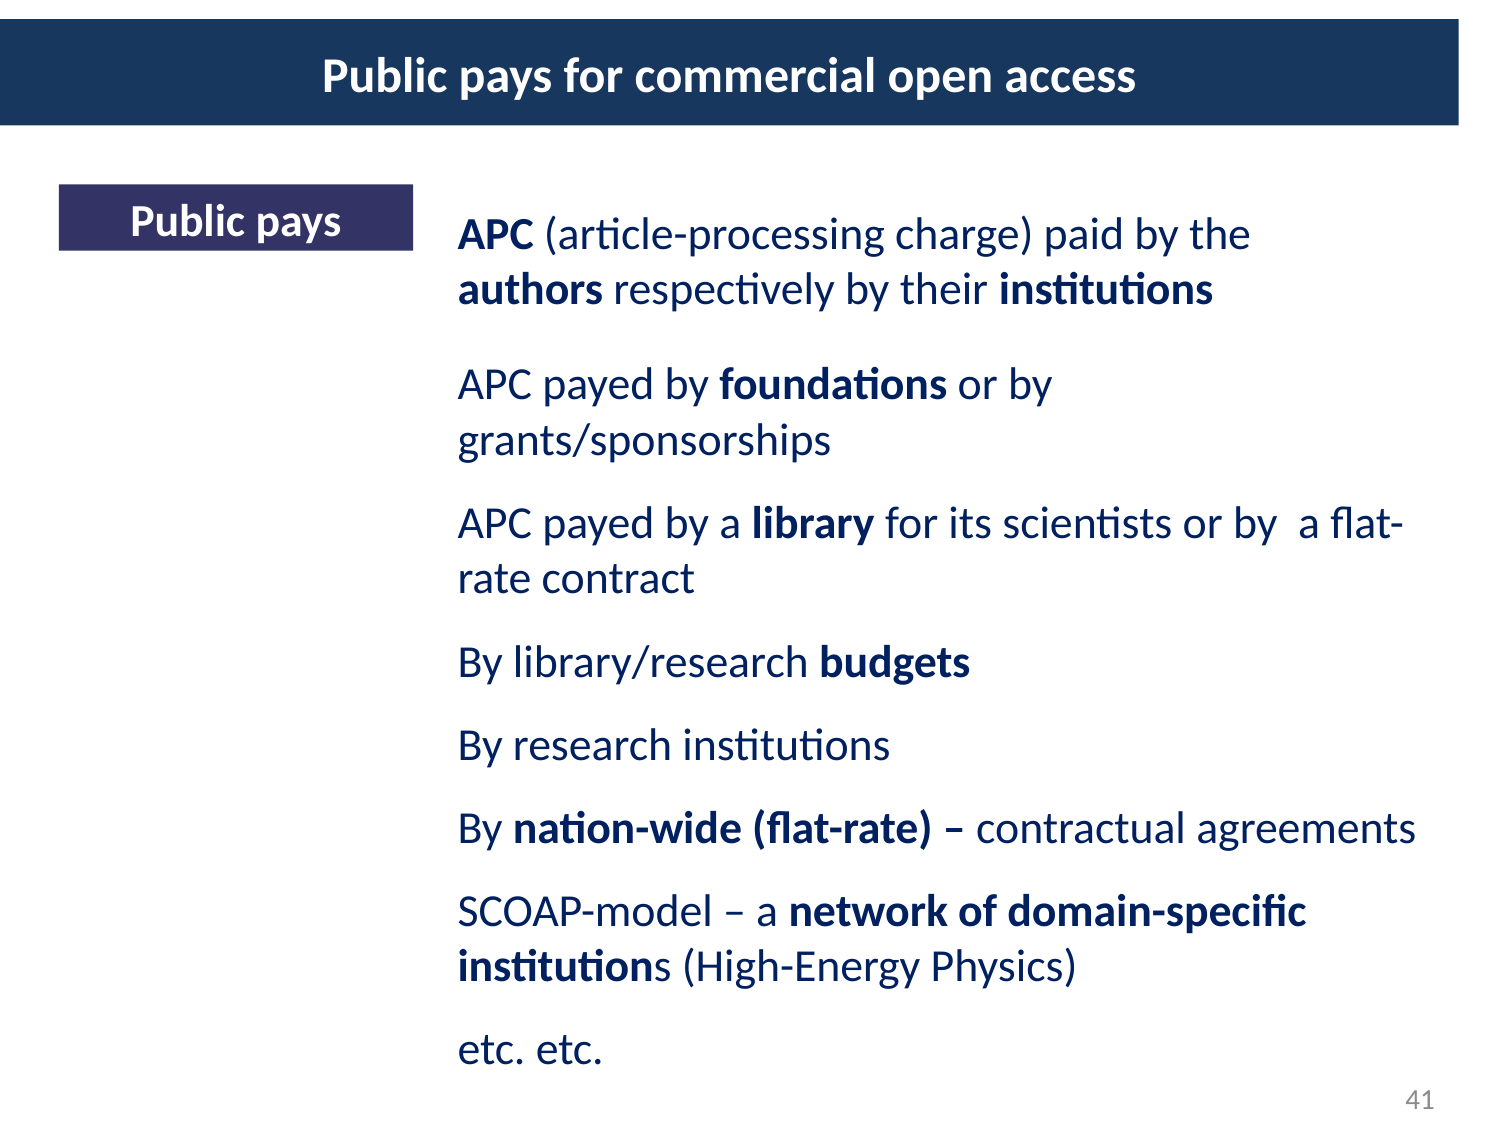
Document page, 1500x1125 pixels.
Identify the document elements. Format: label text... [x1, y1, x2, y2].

text_box By nation-wide (flat-rate) – contractual agreements [442, 789, 1471, 860]
text_box etc. etc. [442, 1011, 1424, 1082]
text_box Public pays for commercial open access [0, 19, 1459, 126]
text_box SCOAP-model – a network of domain-specific institutions (High-Energy Physics) [442, 872, 1424, 998]
text_box APC payed by a library for its scientists or by a flat-rate contract [442, 485, 1471, 611]
text_box APC payed by foundations or by grants/sponsorships [442, 346, 1388, 472]
text_box APC (article-processing charge) paid by the authors respectively by their institutions [442, 196, 1412, 321]
text_box By research institutions [442, 707, 1093, 777]
text_box Public pays [58, 184, 414, 251]
text_box By library/research budgets [442, 623, 1093, 694]
